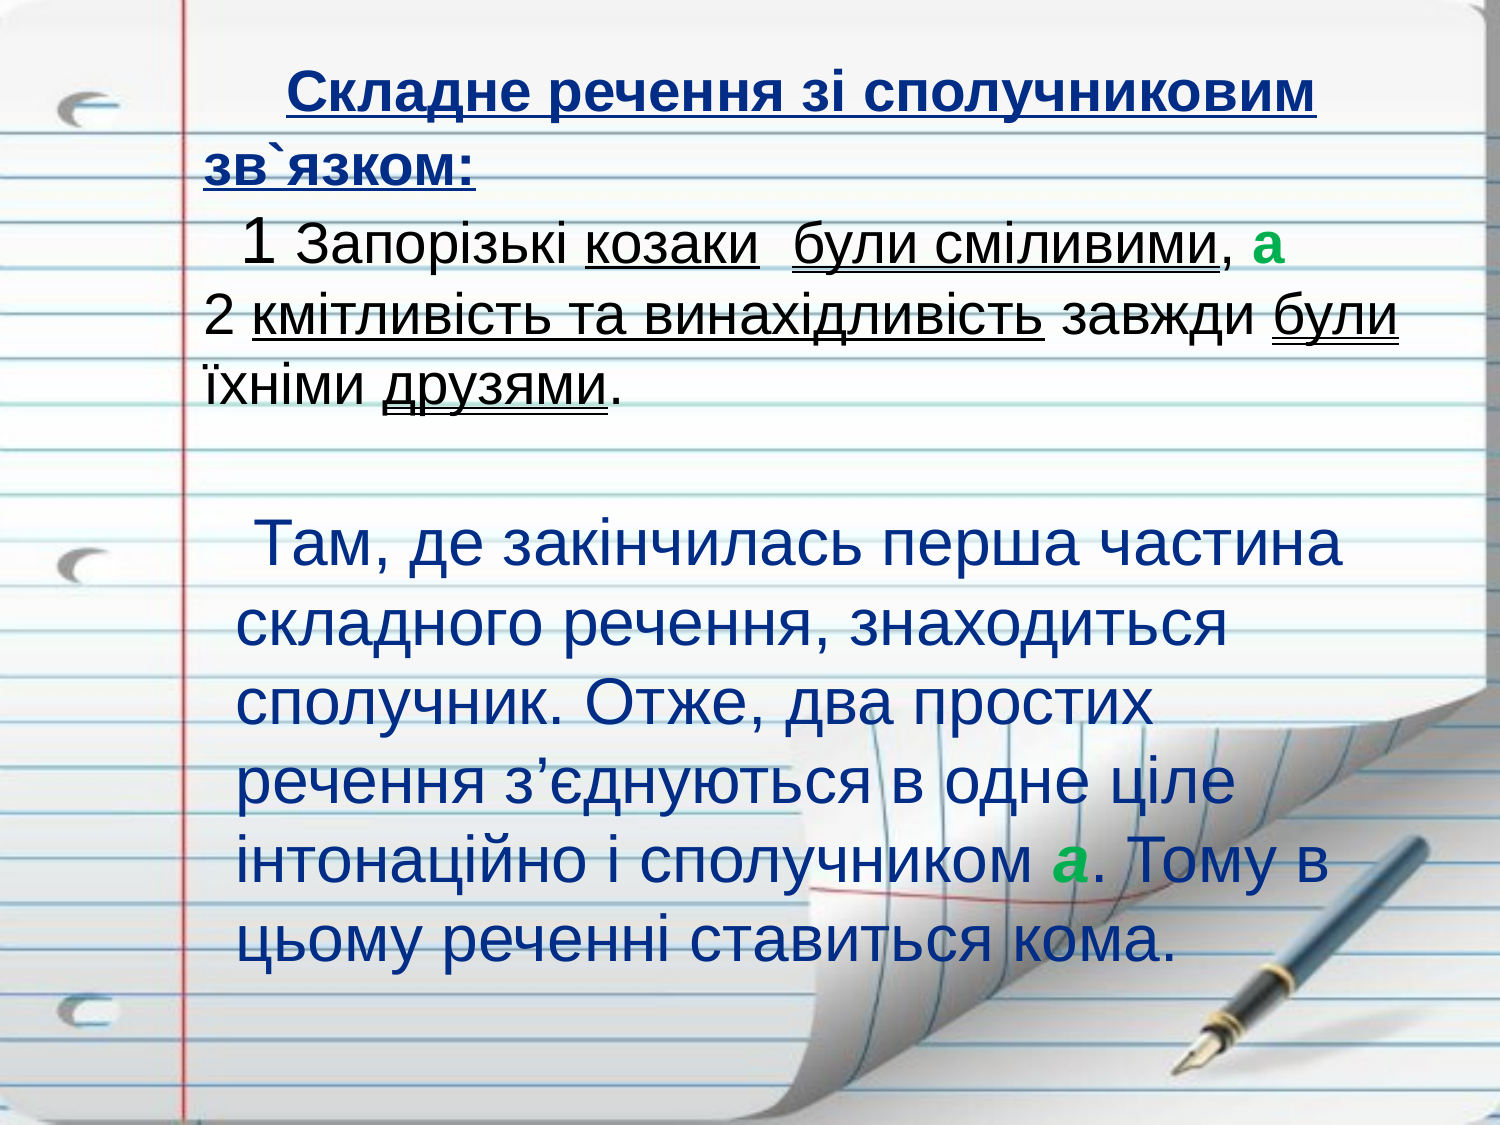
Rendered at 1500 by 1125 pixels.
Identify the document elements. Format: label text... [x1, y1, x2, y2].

list Там, де закінчилась перша частина складного речення, знаходиться сполучник. Отже, два простих речення з’єднуються в одне ціле інтонаційно і сполучником а. Тому в цьому реченні ставиться кома. [220, 492, 1428, 985]
title Складне речення зі сполучниковим зв`язком: 1 Запорізькі козаки були сміливими, а 2 кмітливість та винахідливість завжди були їхніми друзями. [187, 182, 1500, 350]
picture [0, 0, 1500, 1125]
